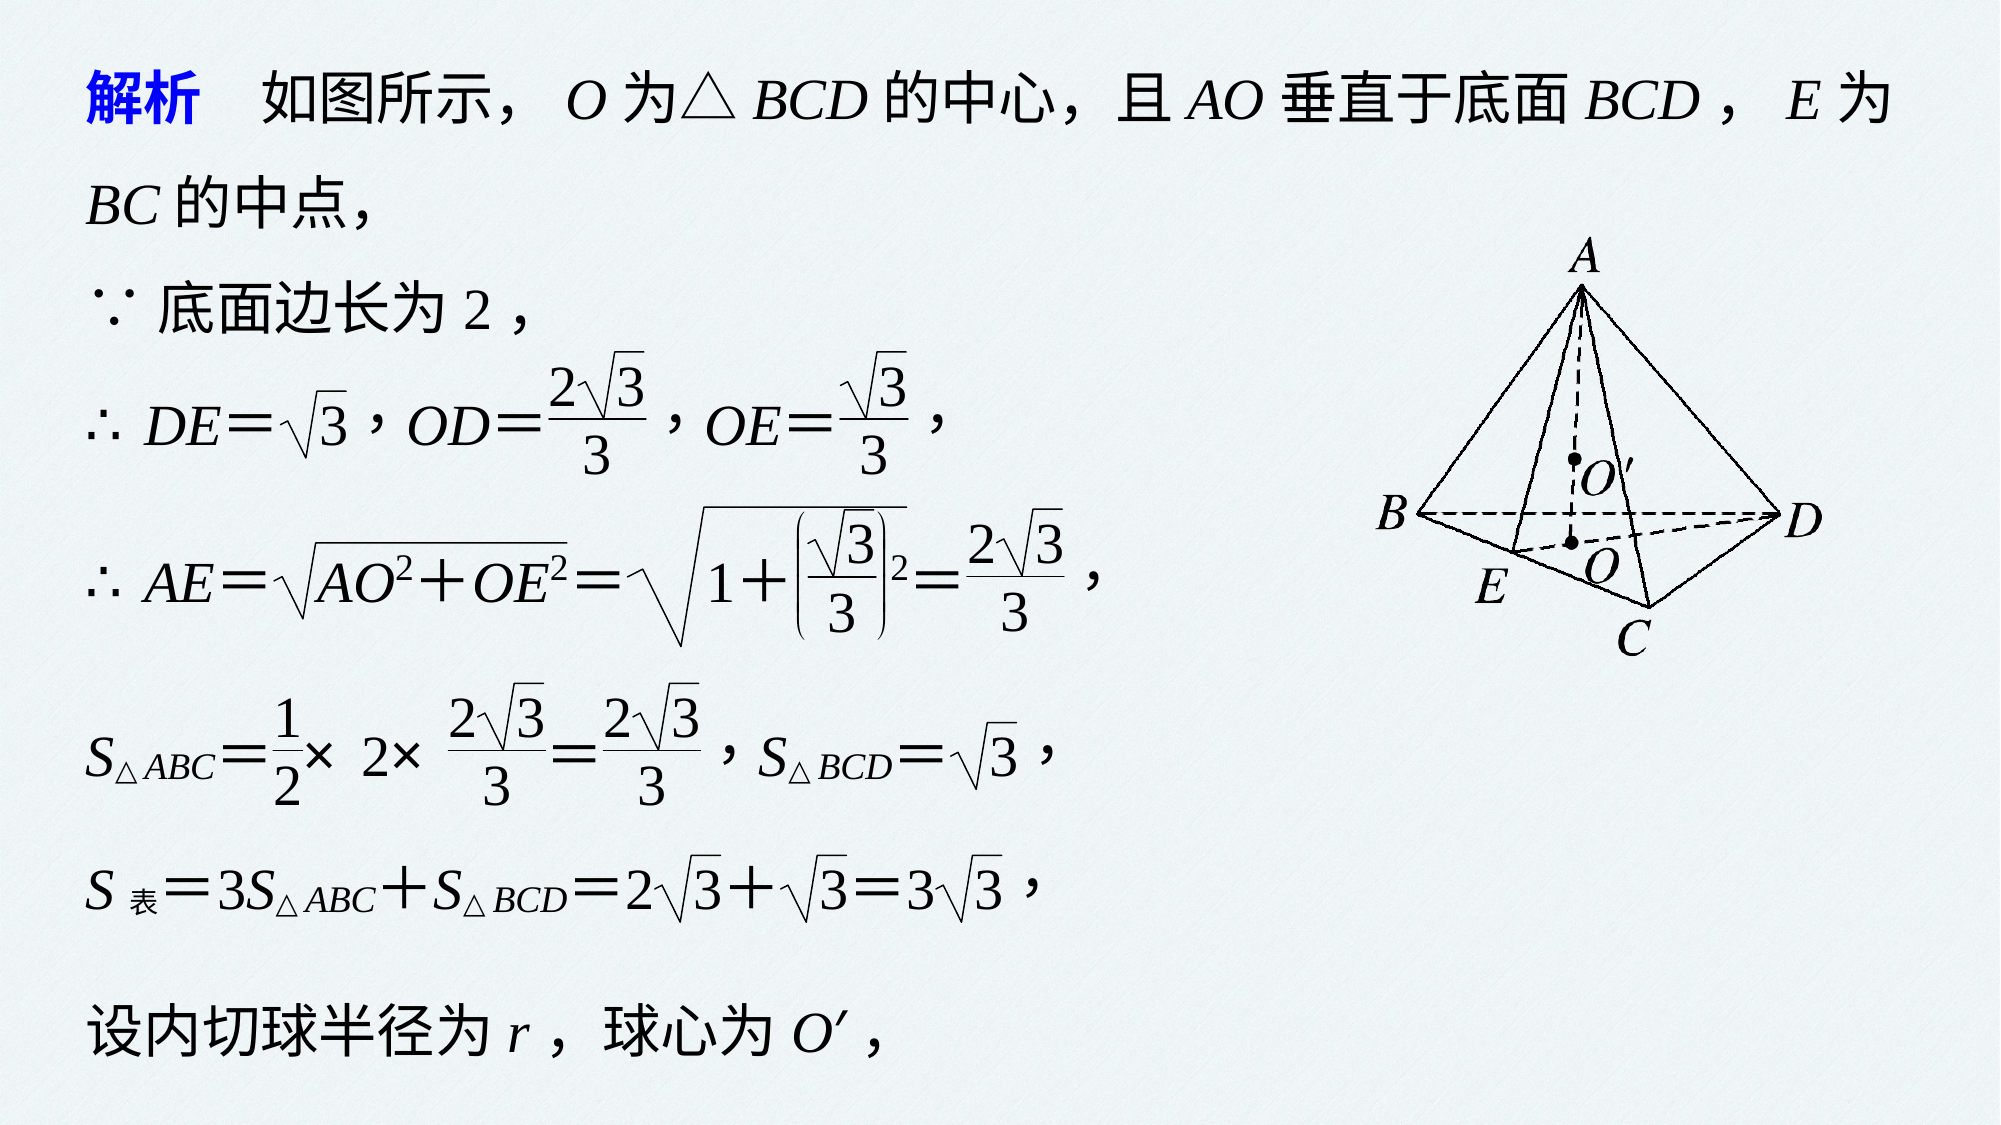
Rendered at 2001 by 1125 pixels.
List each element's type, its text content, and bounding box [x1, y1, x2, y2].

picture [1356, 231, 1834, 665]
text_box 解析 如图所示，O为△BCD的中心，且AO垂直于底面BCD，E为BC的中点， ∵底面边长为2， [70, 19, 1922, 349]
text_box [85, 349, 1422, 503]
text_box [85, 503, 1422, 680]
text_box 设内切球半径为r，球心为O′， [70, 952, 1945, 1072]
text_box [85, 850, 1422, 976]
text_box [85, 680, 1422, 850]
